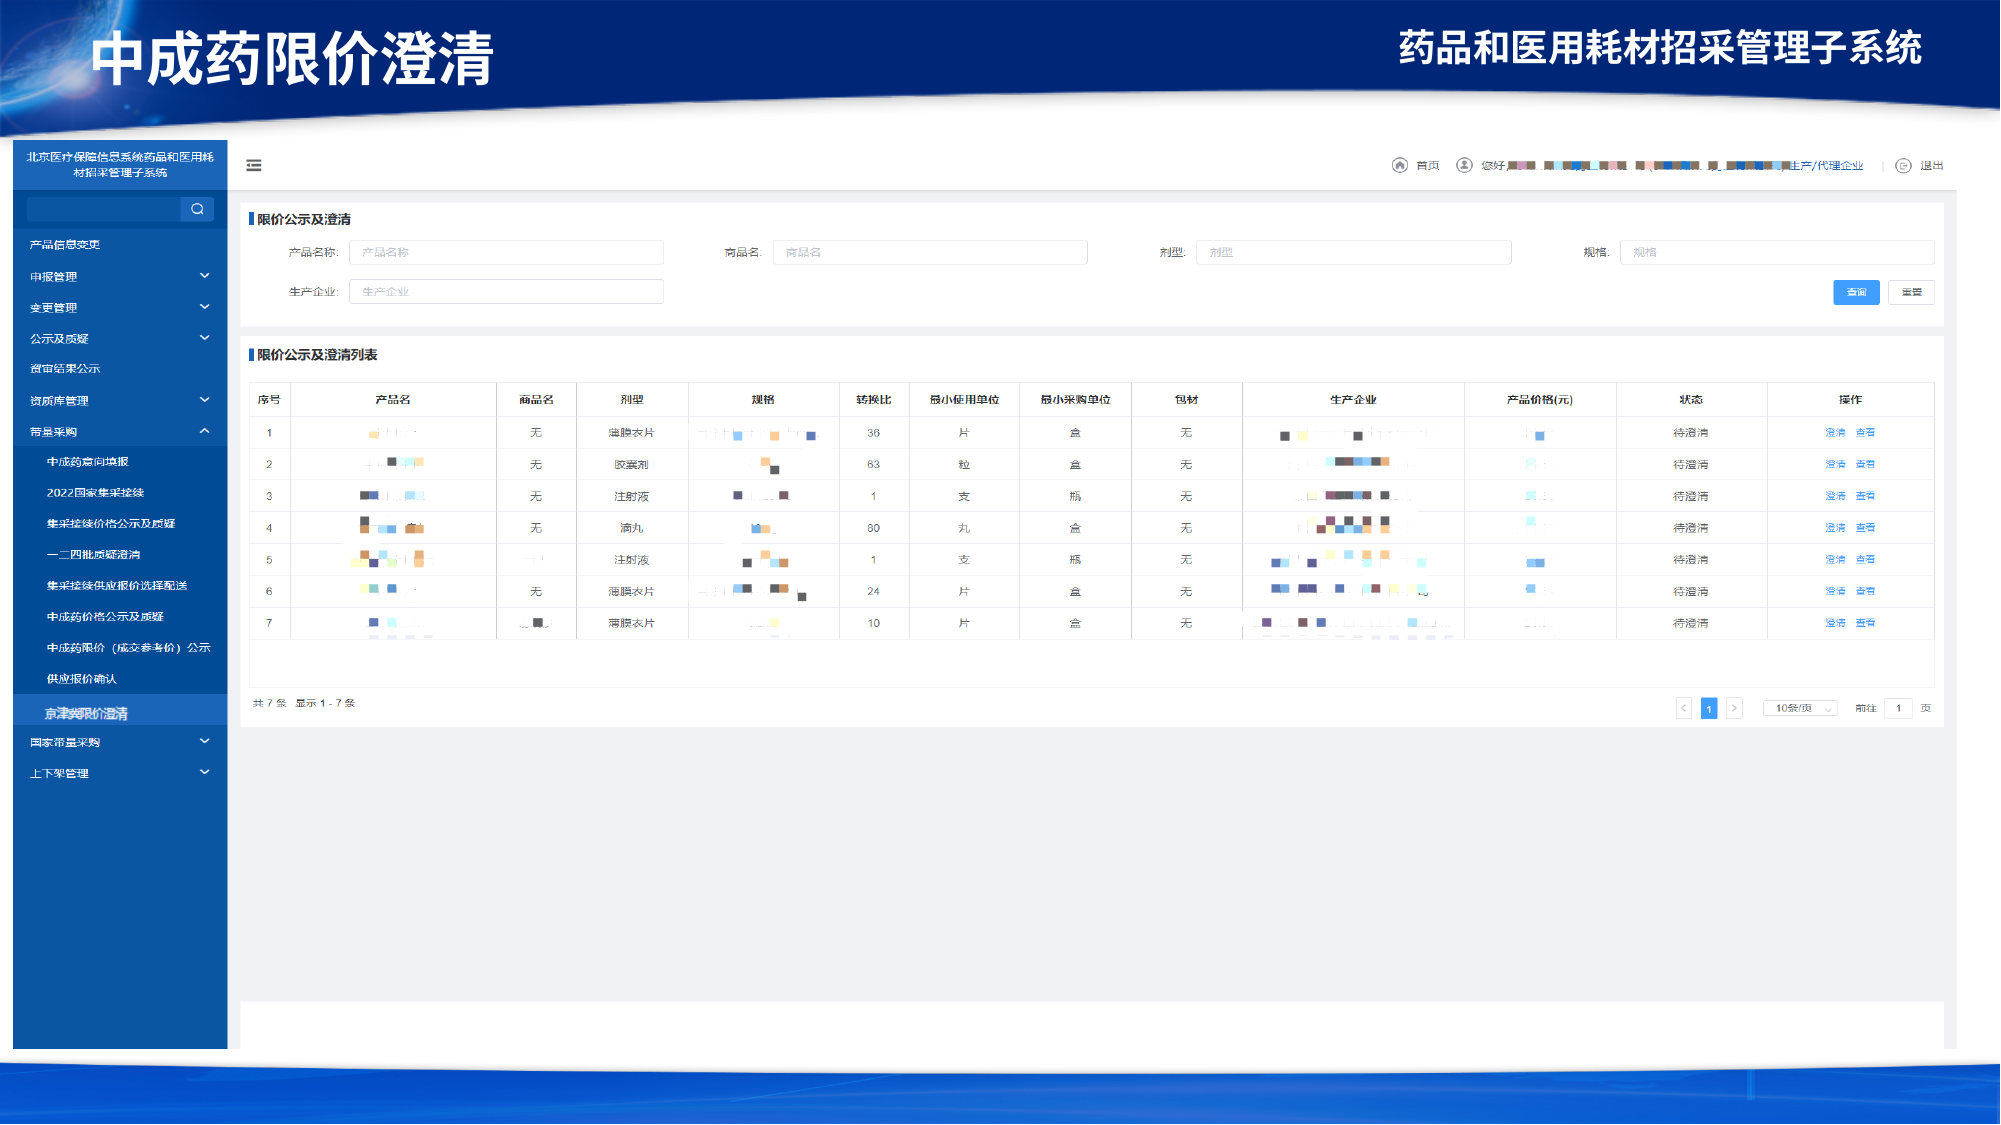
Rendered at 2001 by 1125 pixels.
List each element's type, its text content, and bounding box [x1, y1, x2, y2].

picture [0, 1055, 2000, 1124]
picture [0, 0, 2000, 186]
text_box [13, 140, 1957, 1049]
title 中成药限价澄清 [73, 22, 1135, 81]
